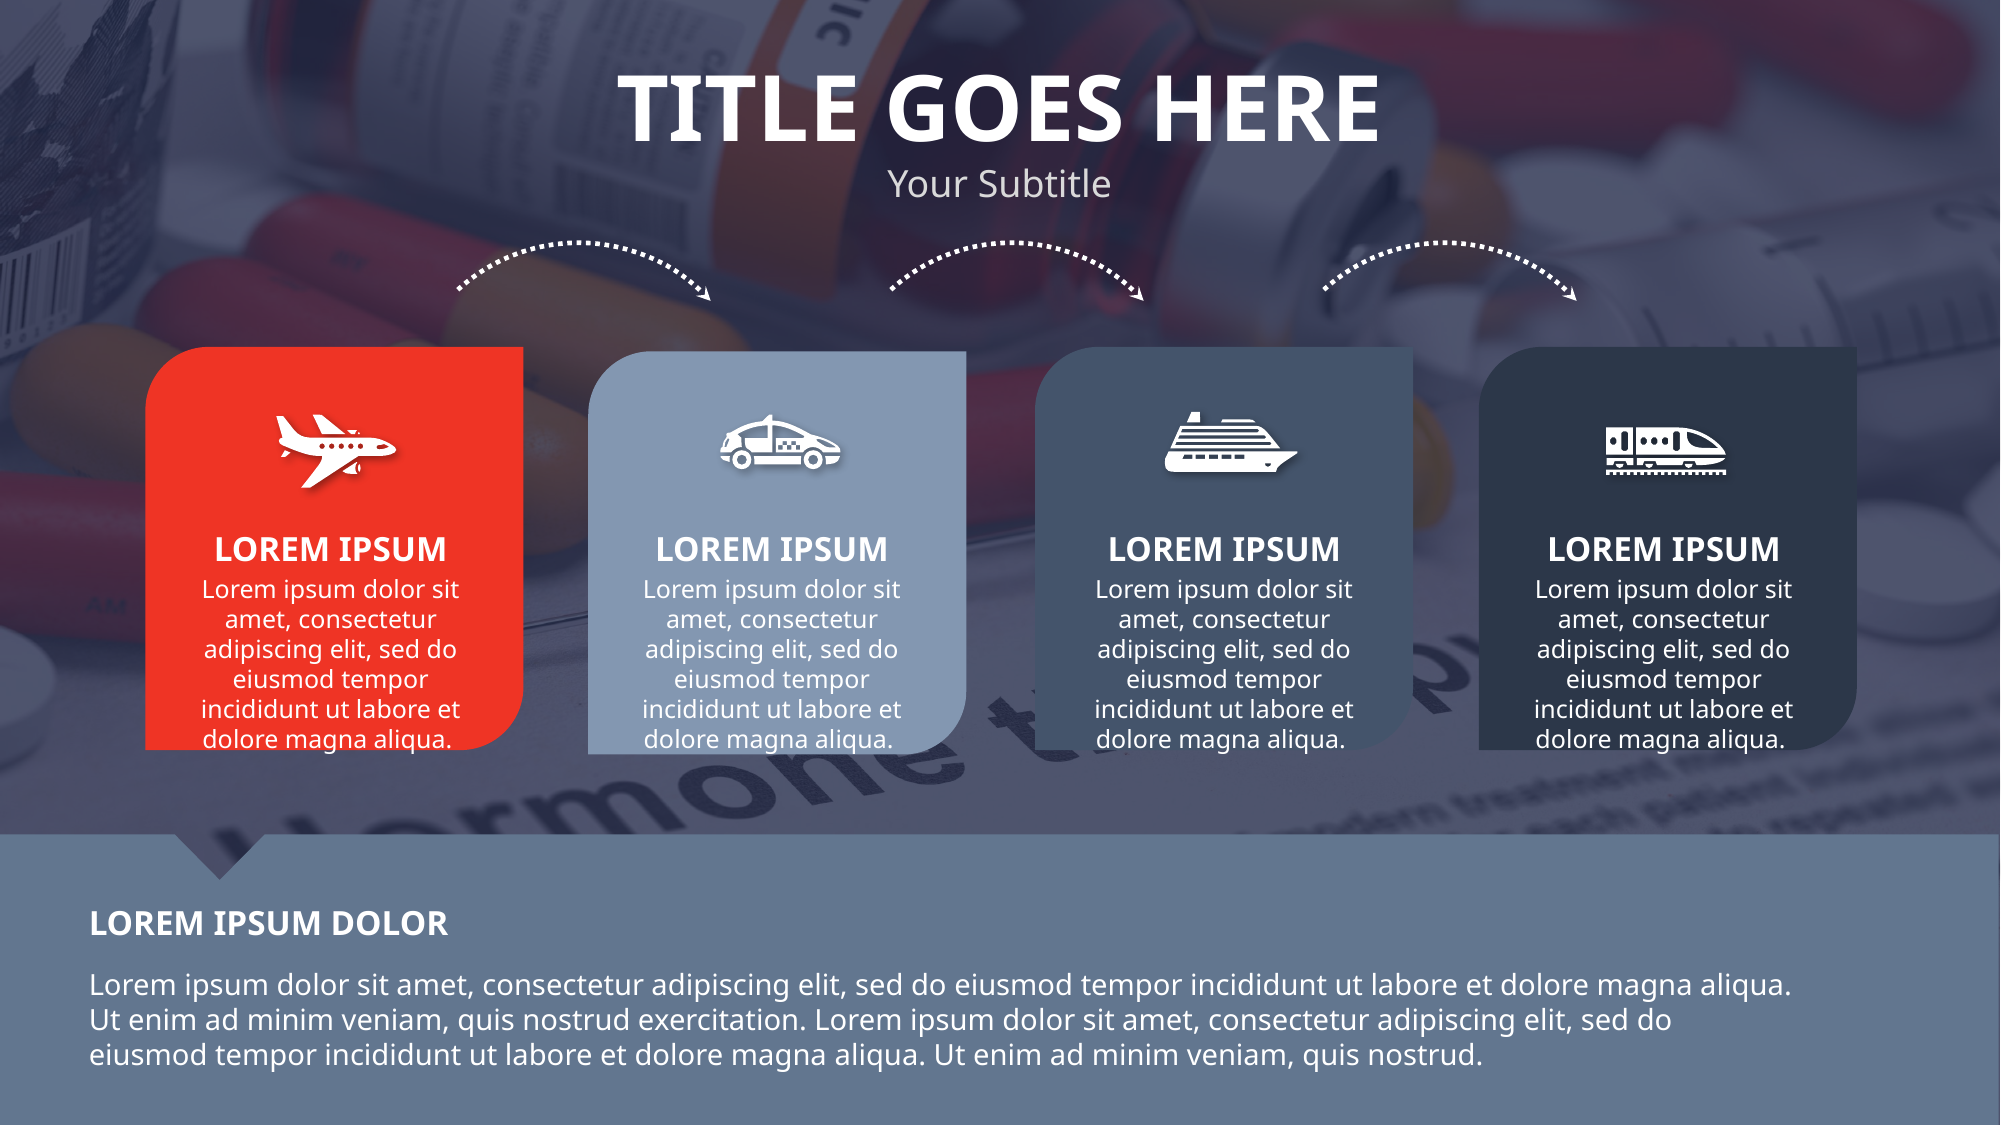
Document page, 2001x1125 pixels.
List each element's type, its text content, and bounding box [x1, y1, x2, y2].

text_box [732, 450, 752, 470]
text_box [1636, 458, 1726, 468]
text_box [0, 833, 2000, 1125]
text_box [803, 450, 823, 470]
text_box [753, 456, 802, 465]
text_box [1636, 427, 1726, 455]
text_box [1170, 425, 1281, 449]
text_box [1606, 469, 1727, 475]
text_box [1164, 451, 1298, 472]
text_box LOREM IPSUM Lorem ipsum dolor sit amet, consectetur adipiscing elit, sed do eiusmod tempor incididunt ut labore et dolore magna aliqua. [160, 521, 501, 761]
text_box [720, 456, 730, 462]
text_box LOREM IPSUM Lorem ipsum dolor sit amet, consectetur adipiscing elit, sed do eiusmod tempor incididunt ut labore et dolore magna aliqua. [1493, 521, 1834, 761]
text_box [1186, 411, 1201, 423]
text_box [825, 456, 841, 465]
text_box [720, 414, 841, 453]
text_box [312, 414, 346, 435]
text_box [1221, 419, 1256, 423]
text_box [276, 416, 397, 488]
text_box LOREM IPSUM Lorem ipsum dolor sit amet, consectetur adipiscing elit, sed do eiusmod tempor incididunt ut labore et dolore magna aliqua. [1054, 521, 1395, 761]
text_box TITLE GOES HERE Your Subtitle [548, 42, 1452, 212]
text_box LOREM IPSUM Lorem ipsum dolor sit amet, consectetur adipiscing elit, sed do eiusmod tempor incididunt ut labore et dolore magna aliqua. [602, 521, 943, 761]
text_box [1606, 458, 1634, 468]
text_box [587, 350, 968, 756]
text_box [144, 345, 525, 752]
text_box [890, 242, 1144, 422]
text_box [457, 242, 711, 422]
text_box [1606, 427, 1633, 455]
text_box [1477, 345, 1858, 752]
text_box [1323, 242, 1577, 422]
text_box [1034, 345, 1415, 752]
text_box LOREM IPSUM DOLOR Lorem ipsum dolor sit amet, consectetur adipiscing elit, sed do eiusmod tempor incididunt ut labore et dolore magna aliqua. Ut enim ad minim veniam, quis nostrud exercitation. Lorem ipsum dolor sit amet, consectetur adipiscing elit, sed do eiusmod tempor incididunt ut labore et dolore magna aliqua. Ut enim ad minim veniam, quis nostrud. [73, 894, 1811, 1079]
